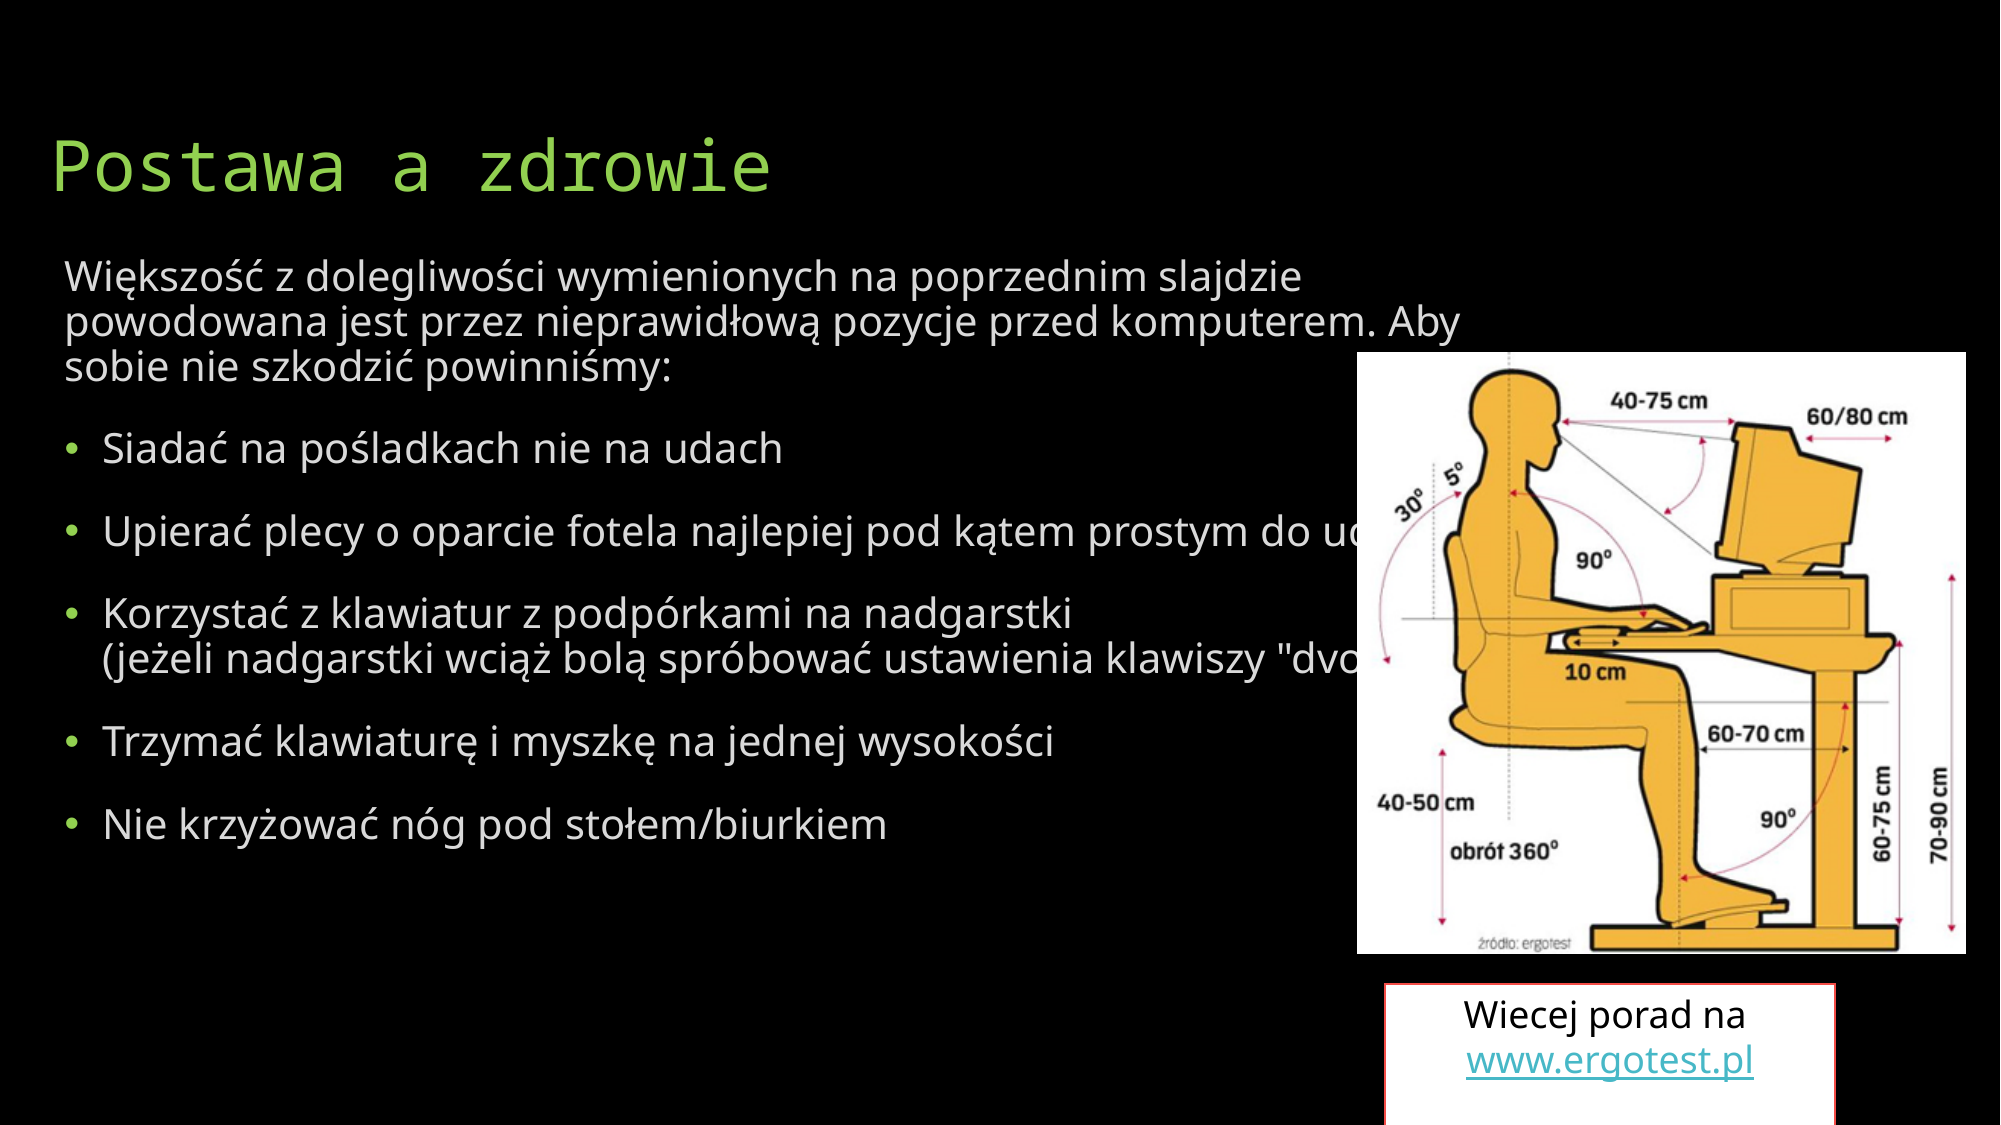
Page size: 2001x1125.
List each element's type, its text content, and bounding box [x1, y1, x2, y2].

picture [1357, 352, 1966, 954]
title Postawa a zdrowie [35, 27, 1536, 215]
list Większość z dolegliwości wymienionych na poprzednim slajdzie powodowana jest przez nieprawidłową pozycje przed komputerem. Aby sobie nie szkodzić powinniśmy: Siadać na pośladkach nie na udach Upierać plecy o oparcie fotela najlepiej pod kątem prostym do ud Korzystać z klawiatur z podpórkami na nadgarstki (jeżeli nadgarstki wciąż bolą spróbować ustawienia klawiszy "dvorak") Trzymać klawiaturę i myszkę na jednej wysokości Nie krzyżować nóg pod stołem/biurkiem [49, 247, 1550, 948]
text_box Wiecej porad na www.ergotest.pl [1384, 983, 1836, 1125]
